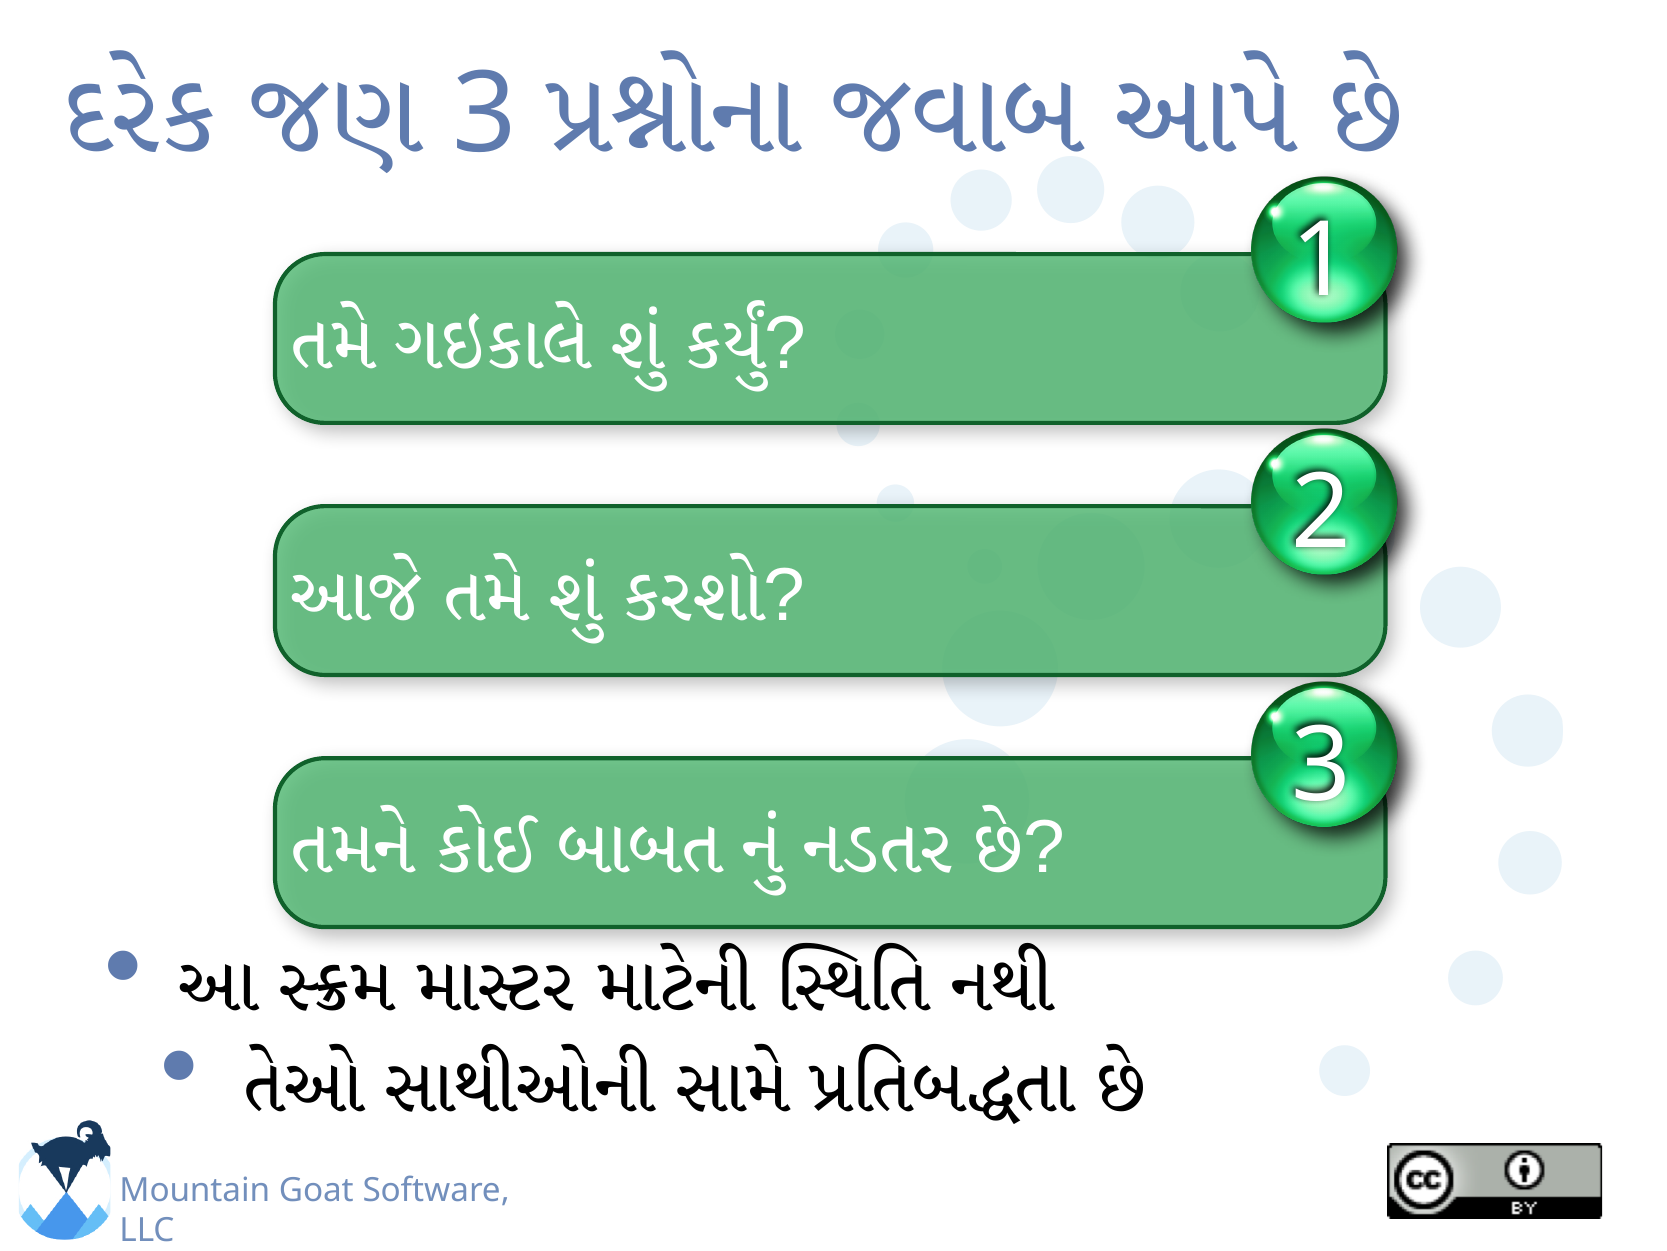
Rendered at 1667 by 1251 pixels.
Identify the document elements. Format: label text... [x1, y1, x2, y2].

title દરેક જણ 3 પ્રશ્નોના જવાબ આપે છે [55, 18, 1609, 195]
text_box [274, 424, 1403, 676]
list આ સ્ક્રમ માસ્ટર માટેની સ્થિતિ નથી તેઓ સાથીઓની સામે પ્રતિબદ્ધતા છે [55, 953, 1609, 1143]
picture [1387, 1143, 1603, 1219]
picture [18, 1120, 111, 1240]
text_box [274, 676, 1403, 928]
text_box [274, 172, 1403, 424]
